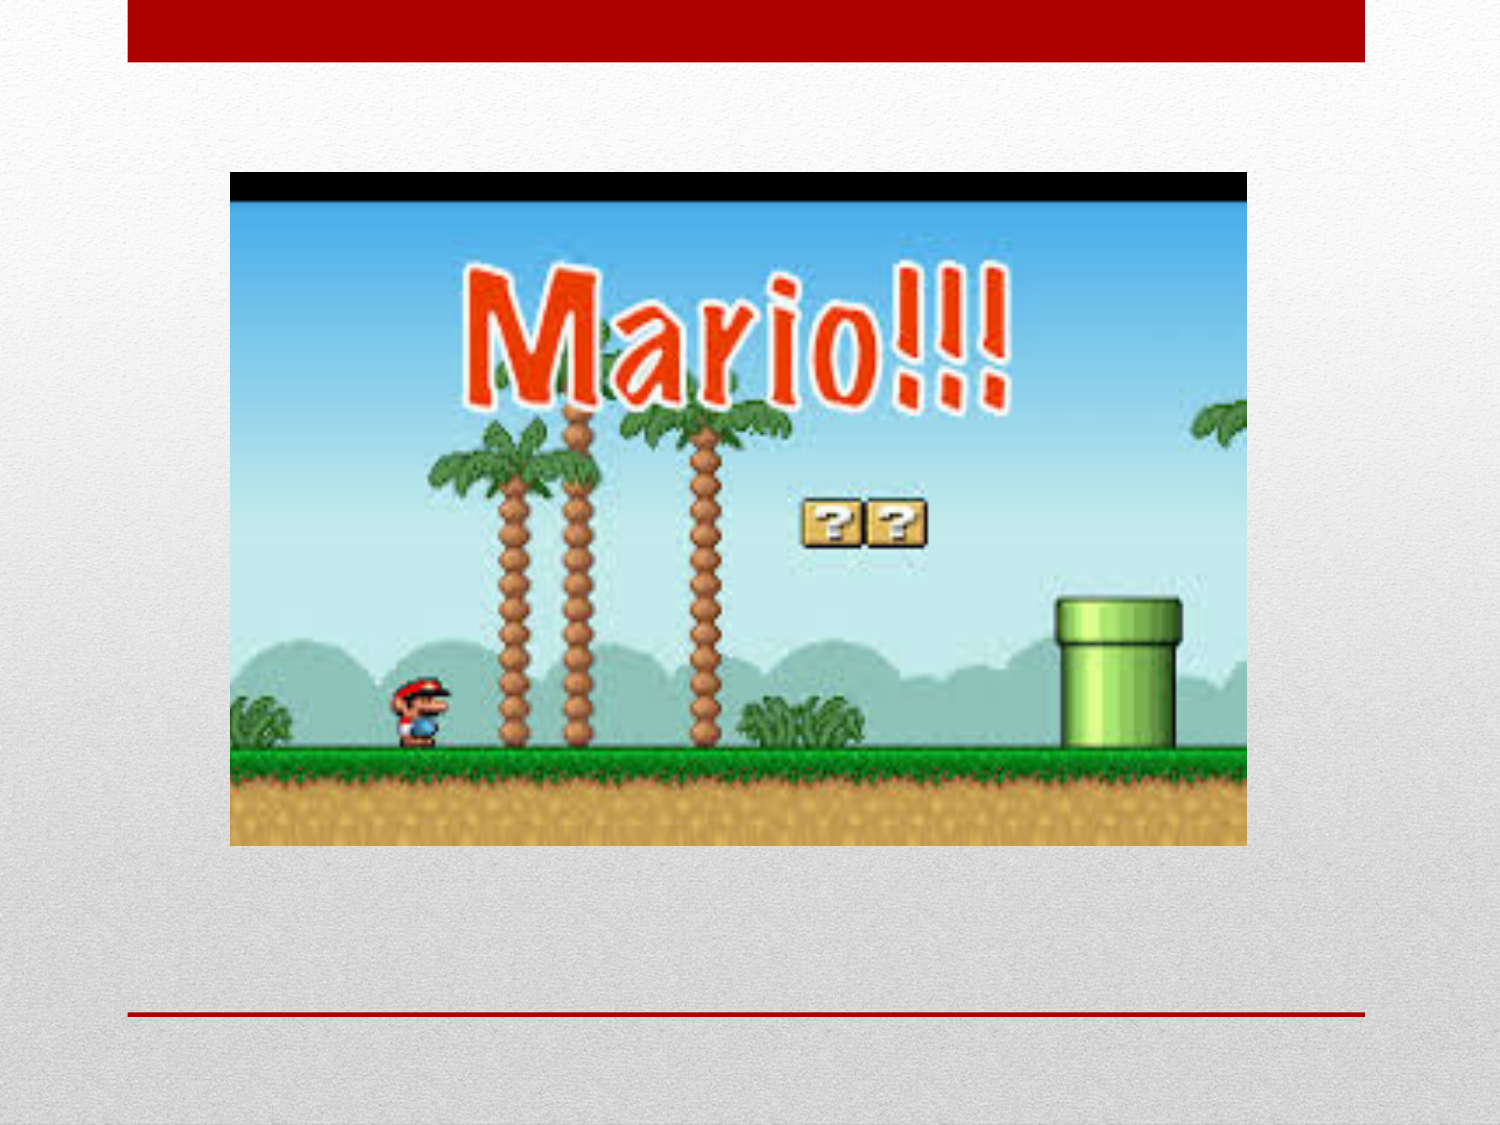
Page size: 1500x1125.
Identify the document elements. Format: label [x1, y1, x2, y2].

list [229, 171, 1247, 847]
